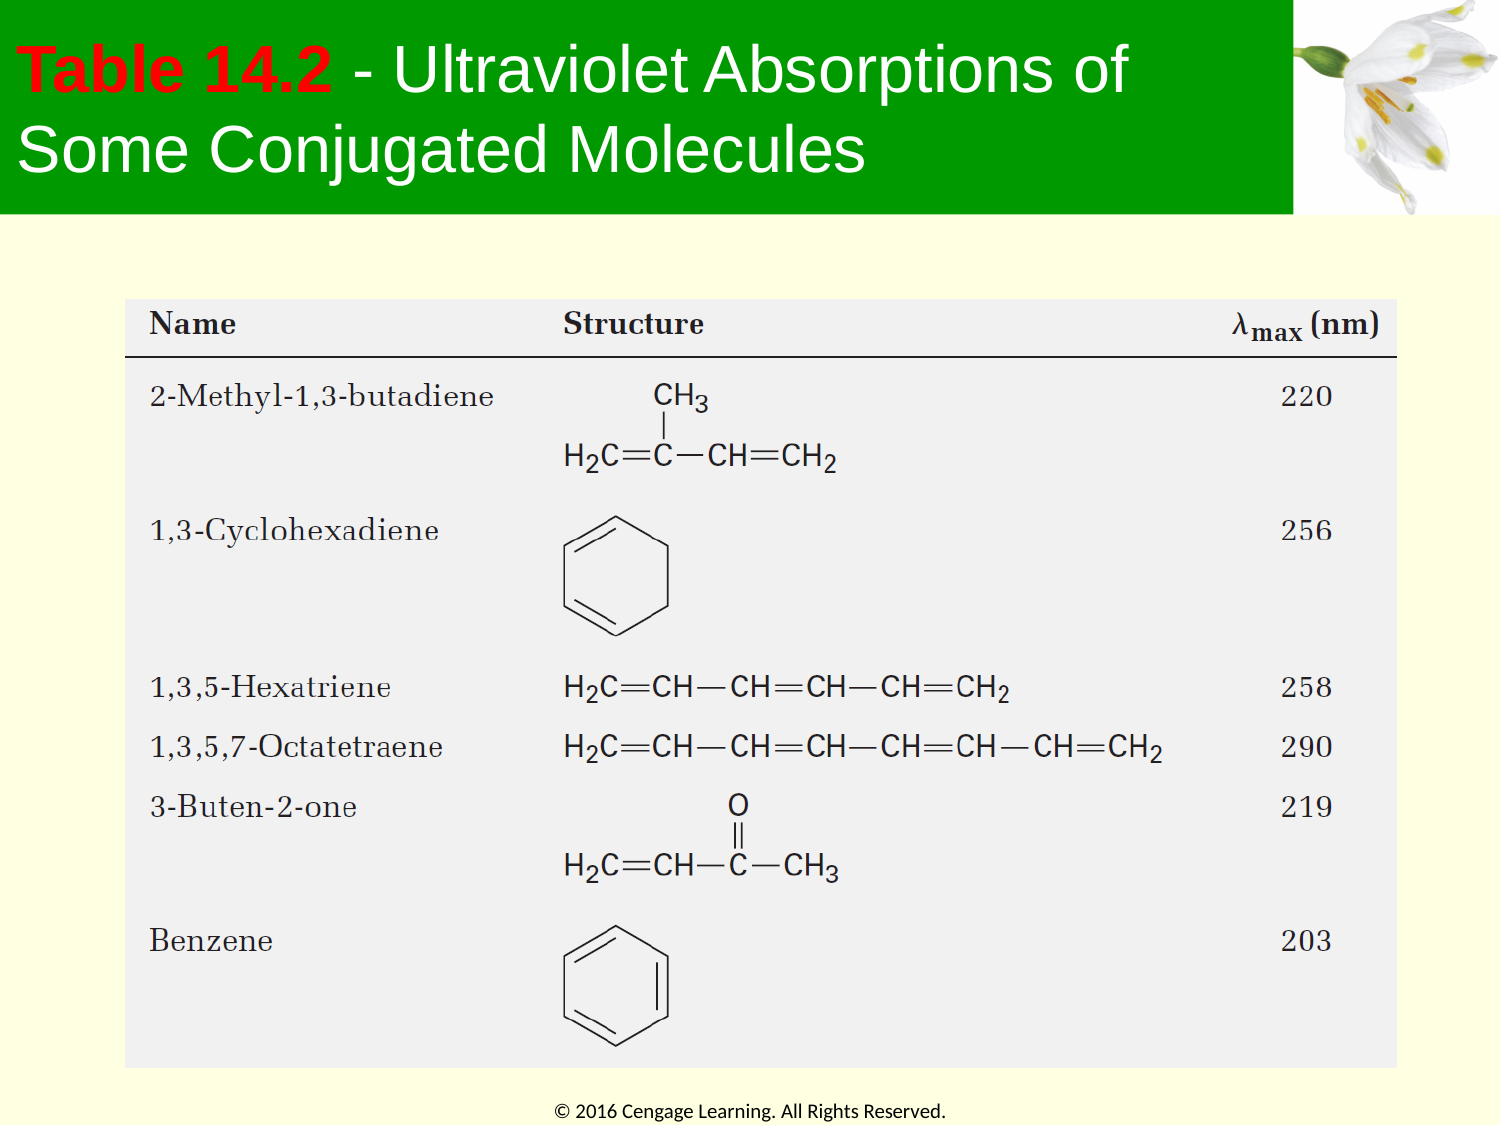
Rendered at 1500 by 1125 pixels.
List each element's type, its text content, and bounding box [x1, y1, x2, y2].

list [124, 299, 1398, 1068]
picture [1293, 0, 1500, 215]
title Table 14.2 - Ultraviolet Absorptions of Some Conjugated Molecules [0, 0, 1288, 213]
